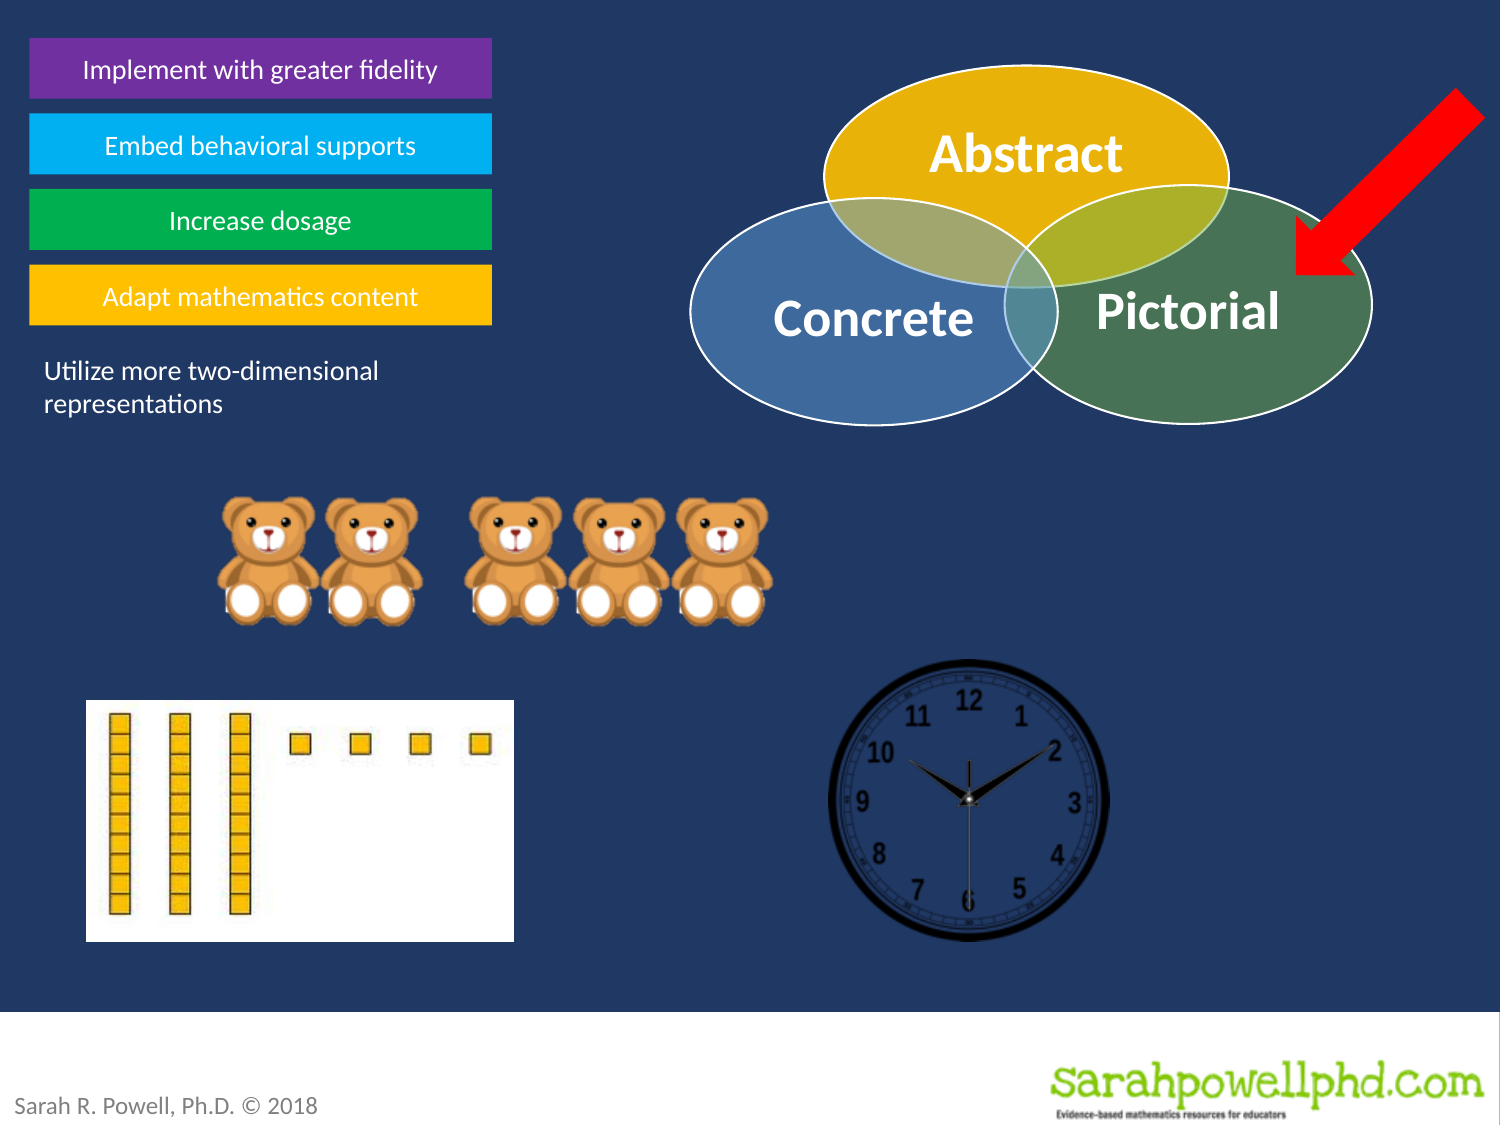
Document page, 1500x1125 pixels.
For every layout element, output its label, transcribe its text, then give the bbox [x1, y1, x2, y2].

text_box Utilize more two-dimensional representations [29, 344, 492, 427]
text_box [612, 65, 1448, 464]
picture [828, 659, 1110, 942]
text_box Adapt mathematics content [28, 263, 493, 326]
picture [86, 700, 514, 942]
picture [1032, 1051, 1499, 1125]
text_box Increase dosage [28, 188, 493, 251]
text_box [1448, 86, 1487, 156]
text_box Embed behavioral supports [28, 112, 493, 175]
picture [207, 488, 437, 643]
picture [454, 488, 787, 643]
text_box Implement with greater fidelity [28, 37, 493, 100]
